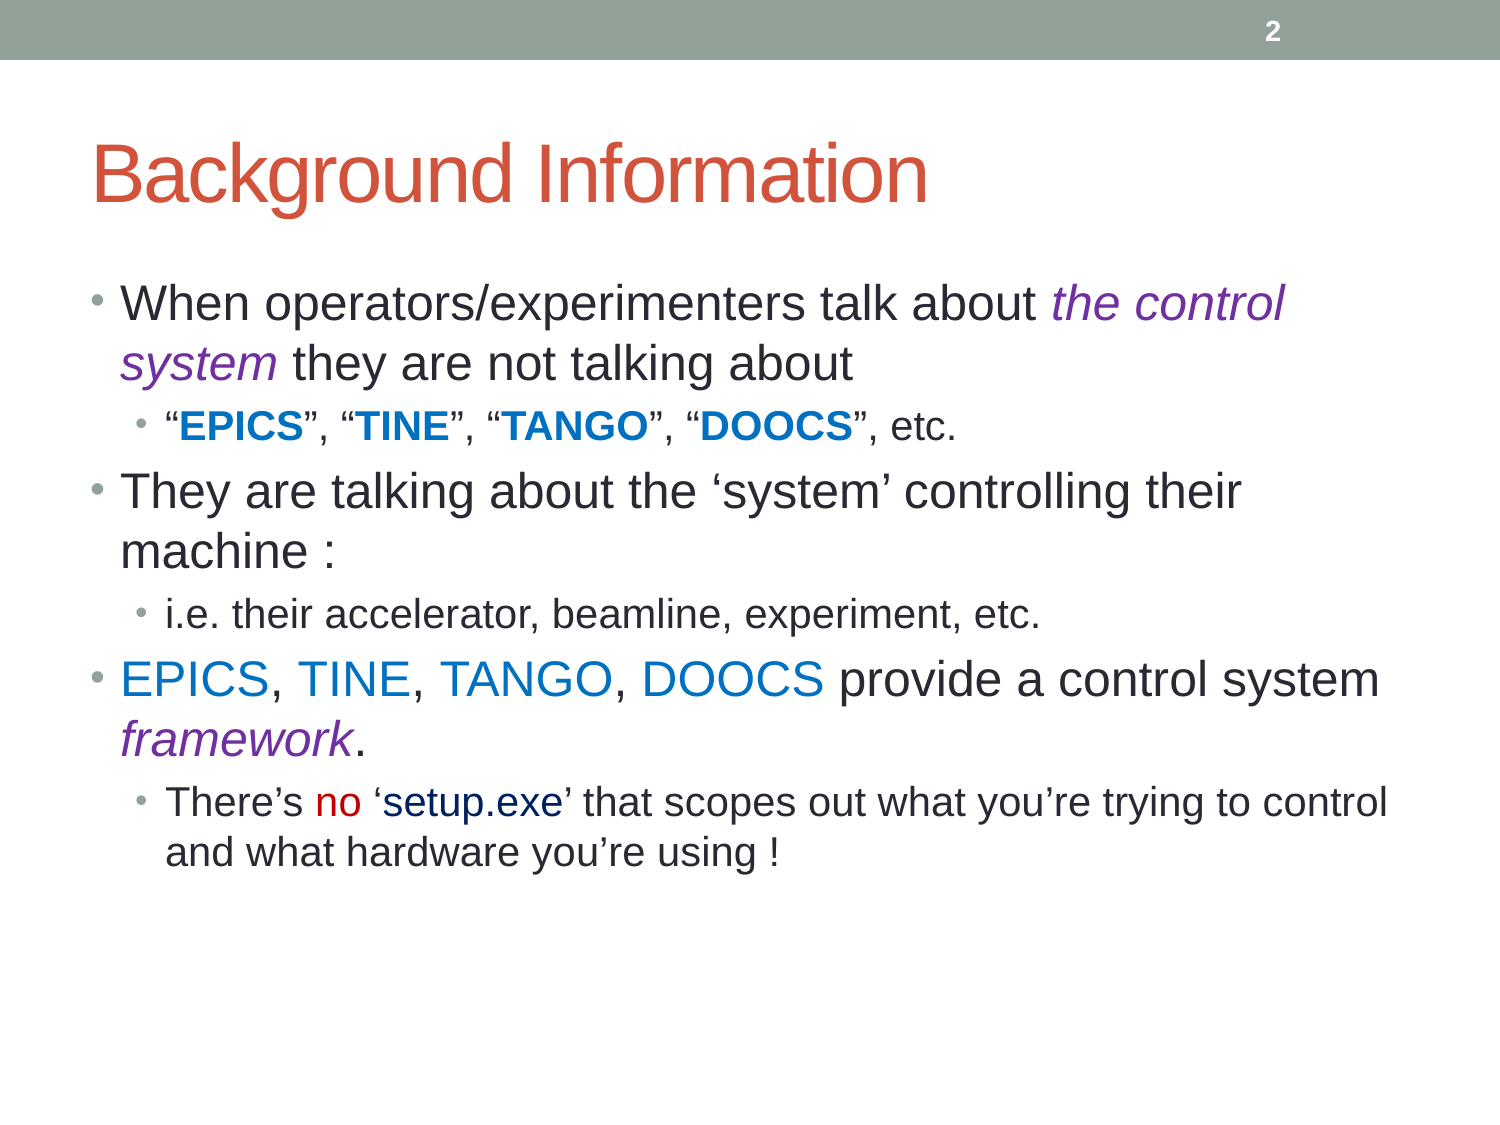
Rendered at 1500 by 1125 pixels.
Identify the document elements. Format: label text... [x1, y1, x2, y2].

title Background Information [75, 87, 1425, 250]
slide_number 2 [1250, 3, 1425, 57]
list When operators/experimenters talk about the control system they are not talking about “EPICS”, “TINE”, “TANGO”, “DOOCS”, etc. They are talking about the ‘system’ controlling their machine : i.e. their accelerator, beamline, experiment, etc. EPICS, TINE, TANGO, DOOCS provide a control system framework. There’s no ‘setup.exe’ that scopes out what you’re trying to control and what hardware you’re using ! [75, 262, 1425, 1063]
